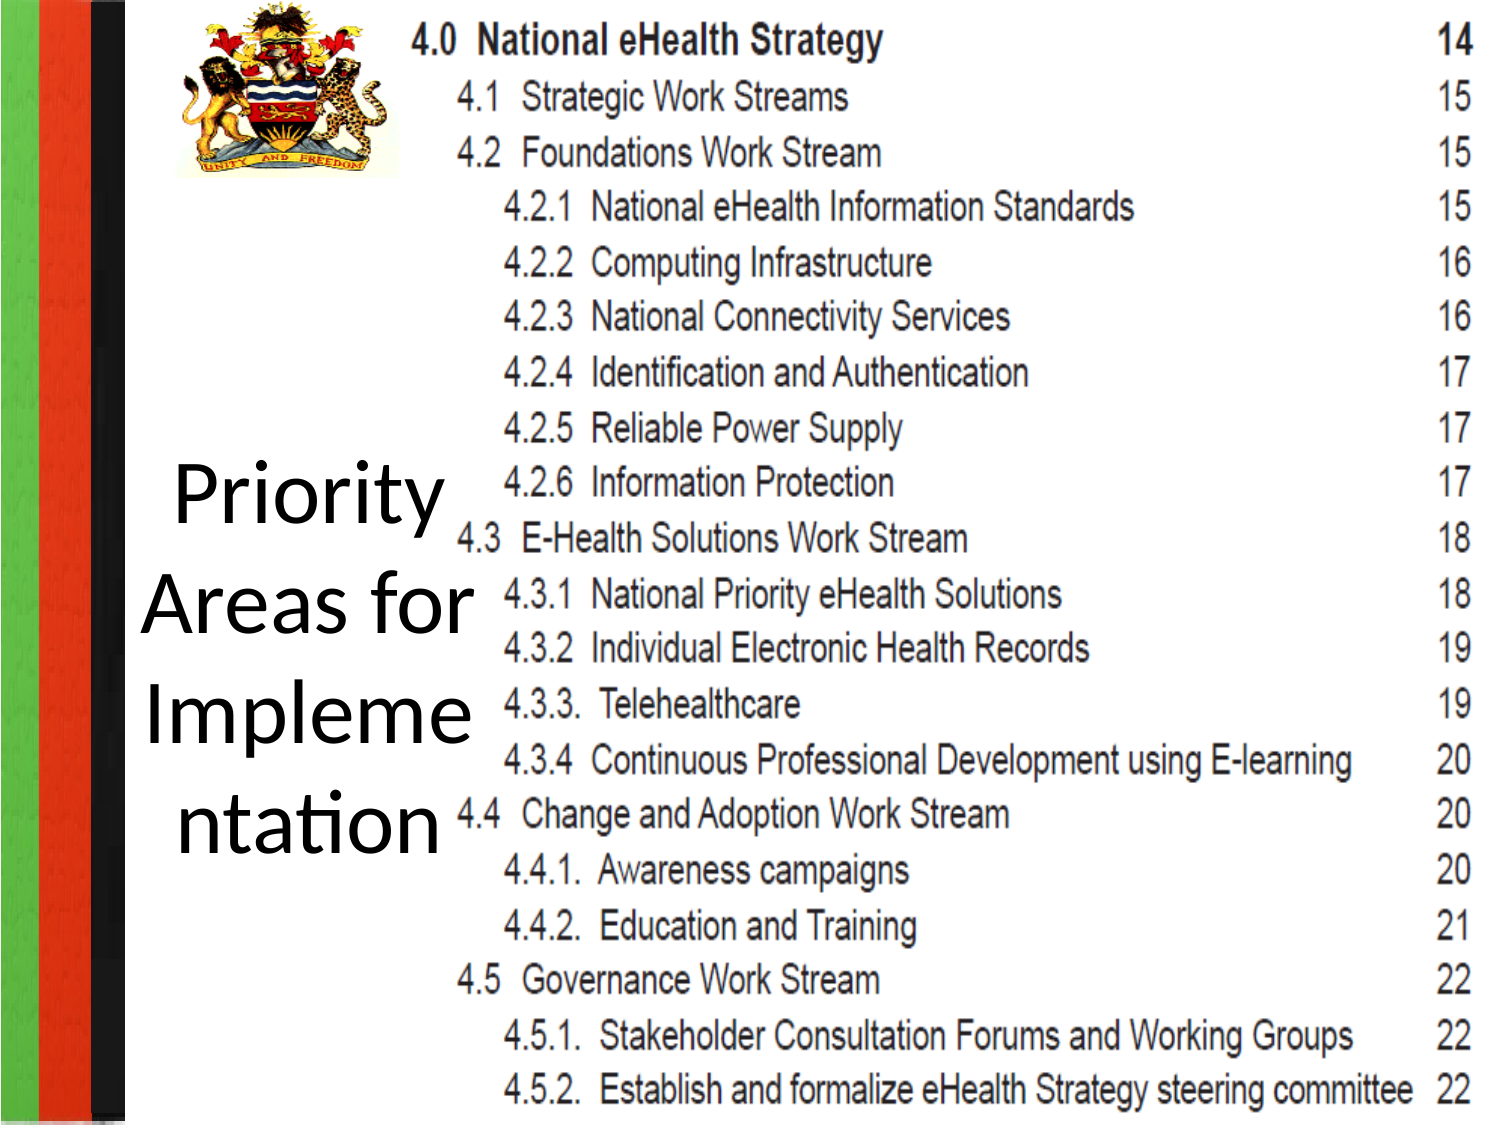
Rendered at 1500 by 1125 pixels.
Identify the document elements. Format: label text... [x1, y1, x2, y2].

picture [174, 0, 1499, 1125]
picture [1, 0, 126, 1125]
title Priority Areas for Implementation [129, 230, 394, 1073]
